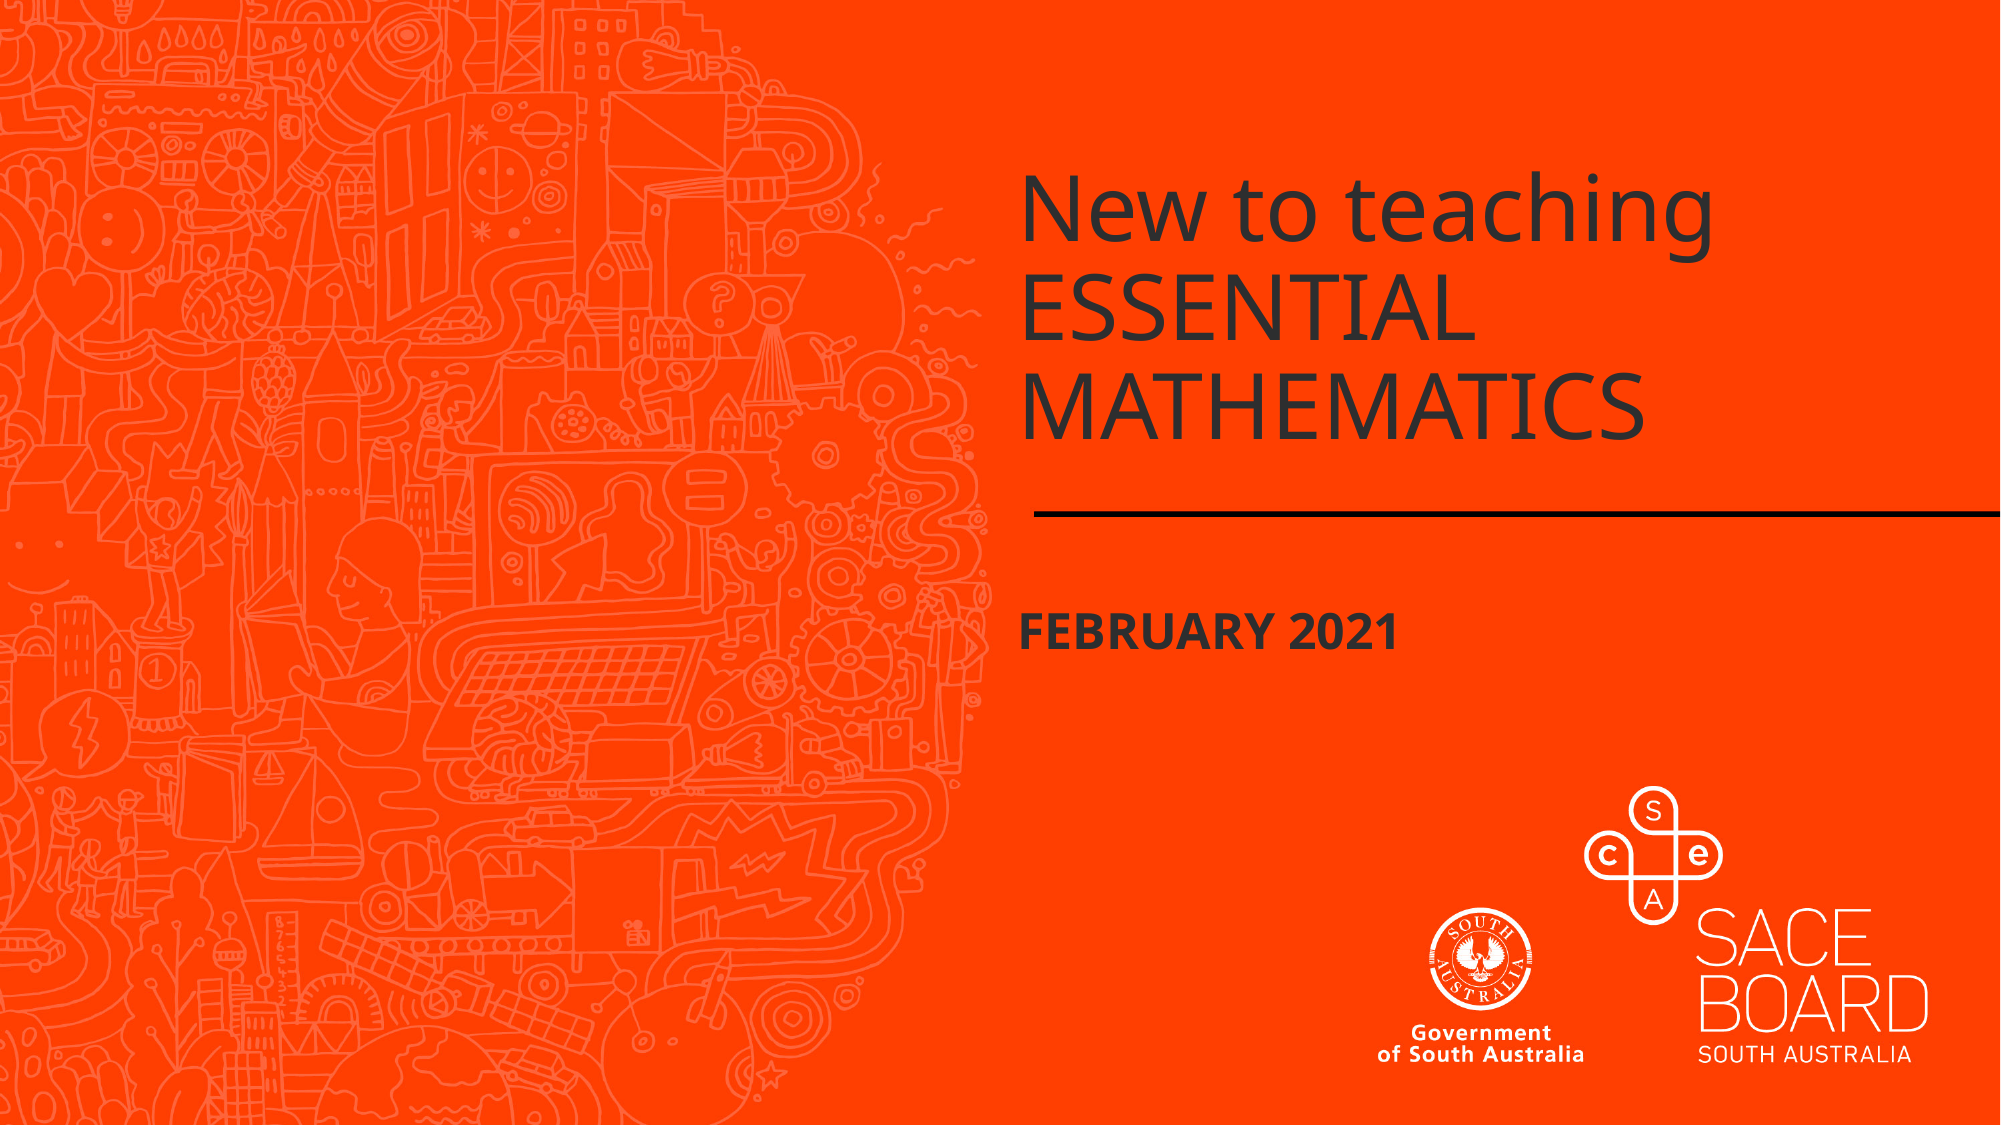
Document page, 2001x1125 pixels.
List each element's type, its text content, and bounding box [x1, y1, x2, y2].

picture [0, 0, 2001, 1125]
subtitle February 2021 [1017, 605, 1900, 838]
title New to teaching ESSENTIAL MATHEMATICS [1017, 109, 1900, 512]
